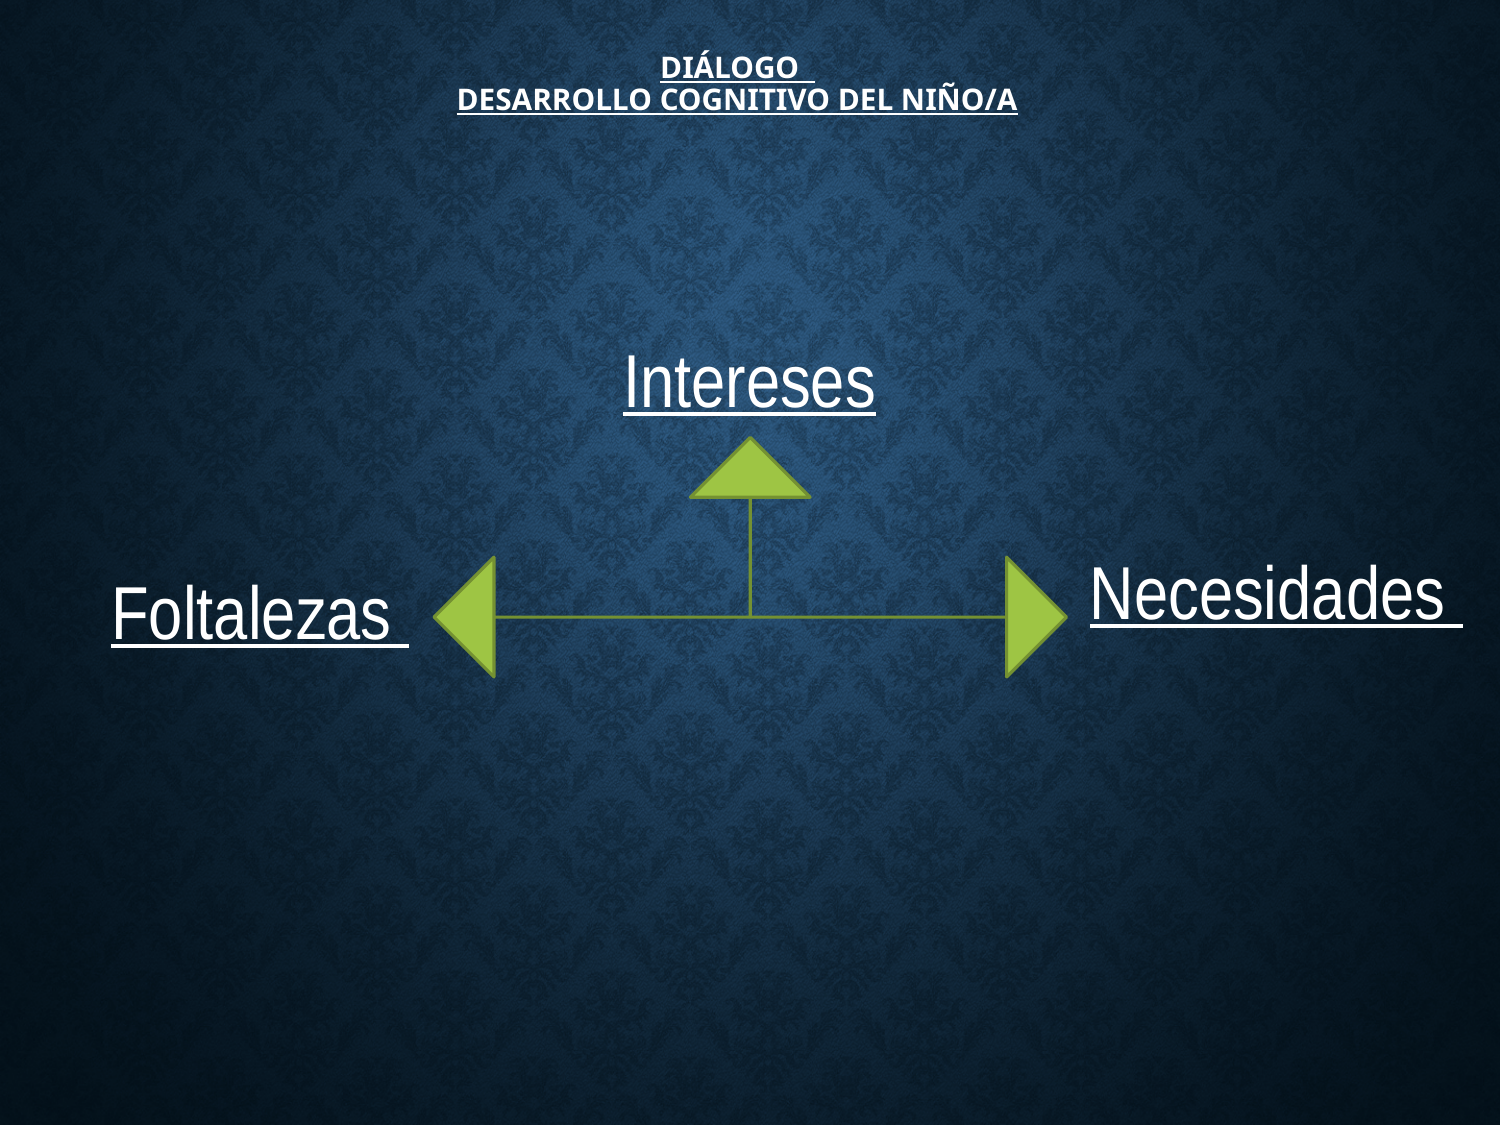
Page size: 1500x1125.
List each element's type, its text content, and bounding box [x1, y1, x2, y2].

title Diálogo Desarrollo Cognitivo del Niño/a [50, 45, 1425, 125]
text_box Necesidades [1074, 537, 1488, 643]
text_box Foltalezas [96, 557, 424, 662]
text_box Intereses [608, 325, 892, 431]
text_box [432, 436, 1068, 679]
